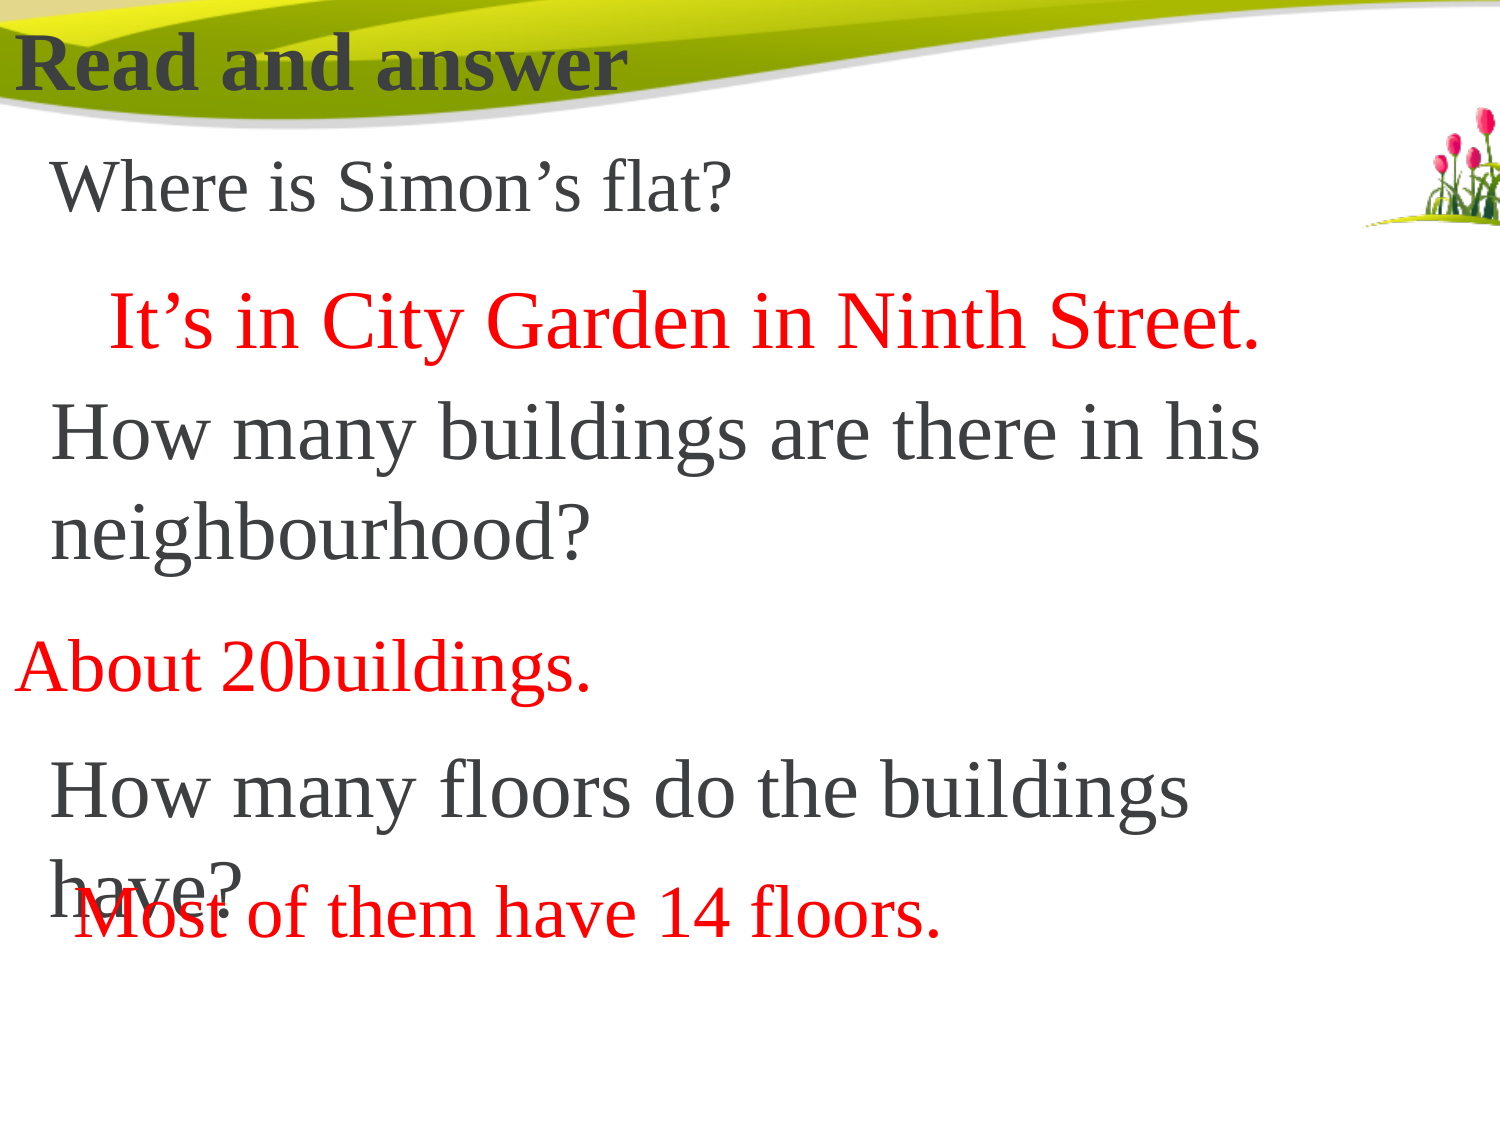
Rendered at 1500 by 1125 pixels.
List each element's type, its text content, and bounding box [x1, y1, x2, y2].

text_box How many floors do the buildings have? [35, 726, 1418, 942]
picture [0, 0, 1500, 232]
text_box Where is Simon’s flat? [35, 128, 1383, 234]
text_box Read and answer [0, 0, 973, 115]
text_box How many buildings are there in his neighbourhood? [35, 368, 1442, 584]
text_box About 20buildings. [0, 609, 1500, 715]
text_box Most of them have 14 floors. [58, 855, 1032, 961]
text_box It’s in City Garden in Ninth Street. [93, 257, 1418, 368]
